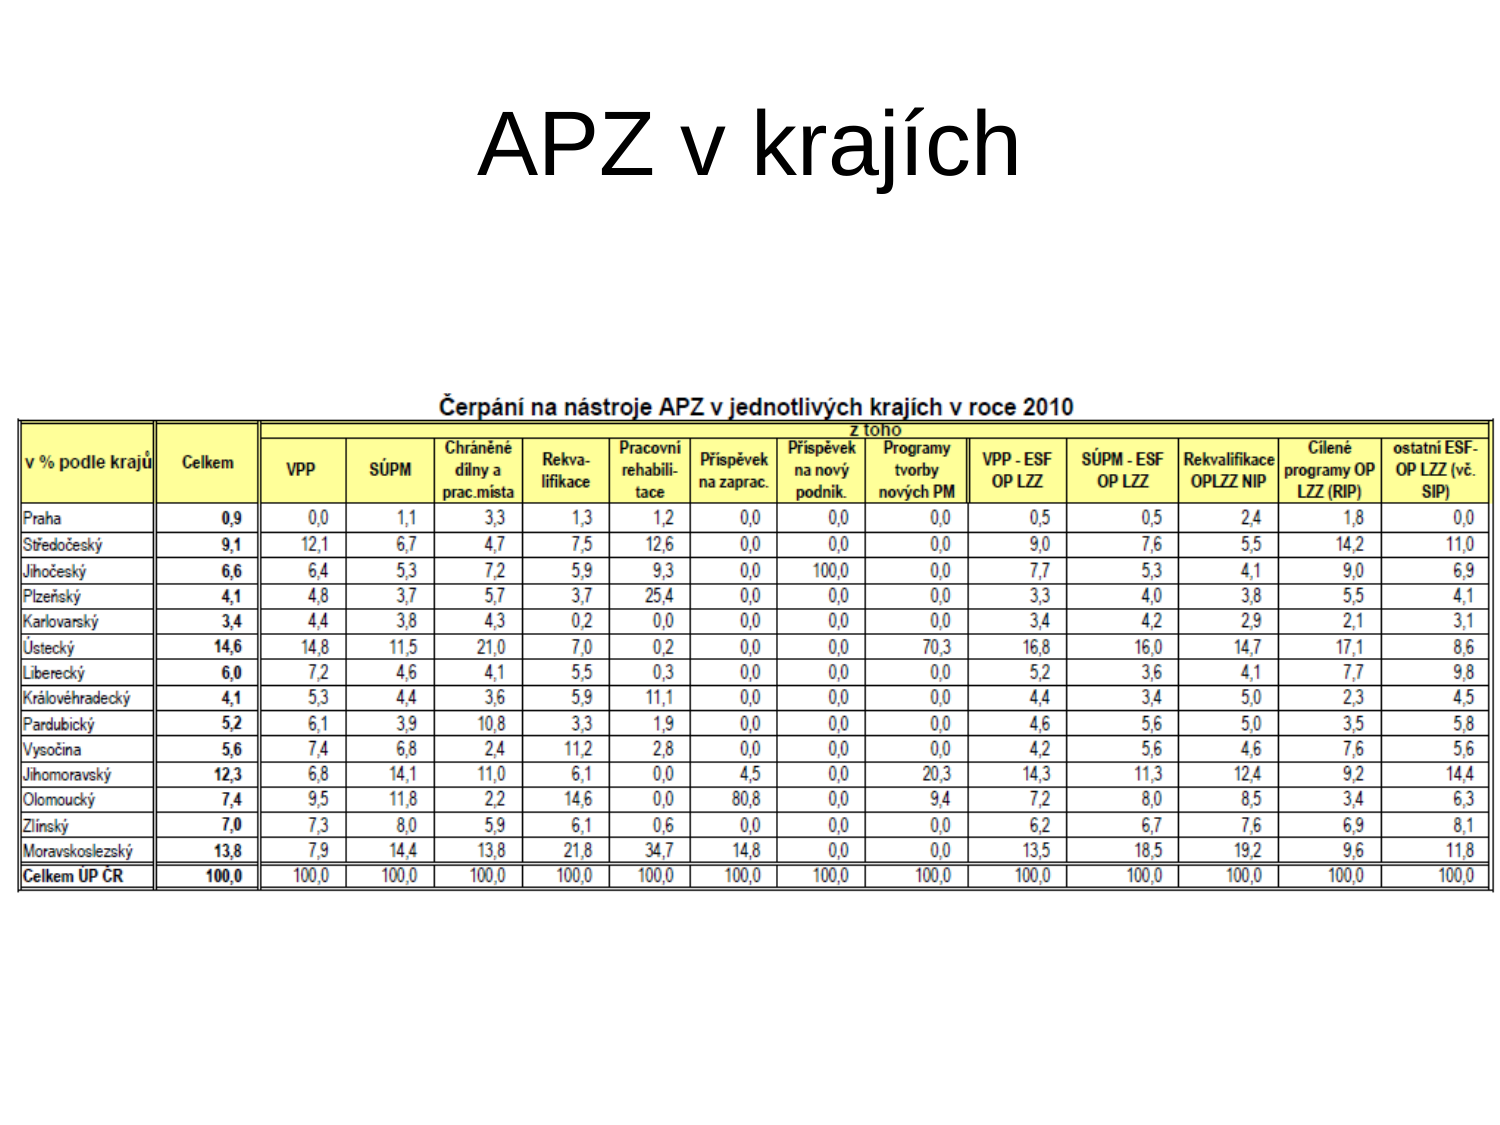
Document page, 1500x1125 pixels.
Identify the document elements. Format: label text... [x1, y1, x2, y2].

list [0, 367, 1500, 900]
title APZ v krajích [75, 45, 1425, 233]
